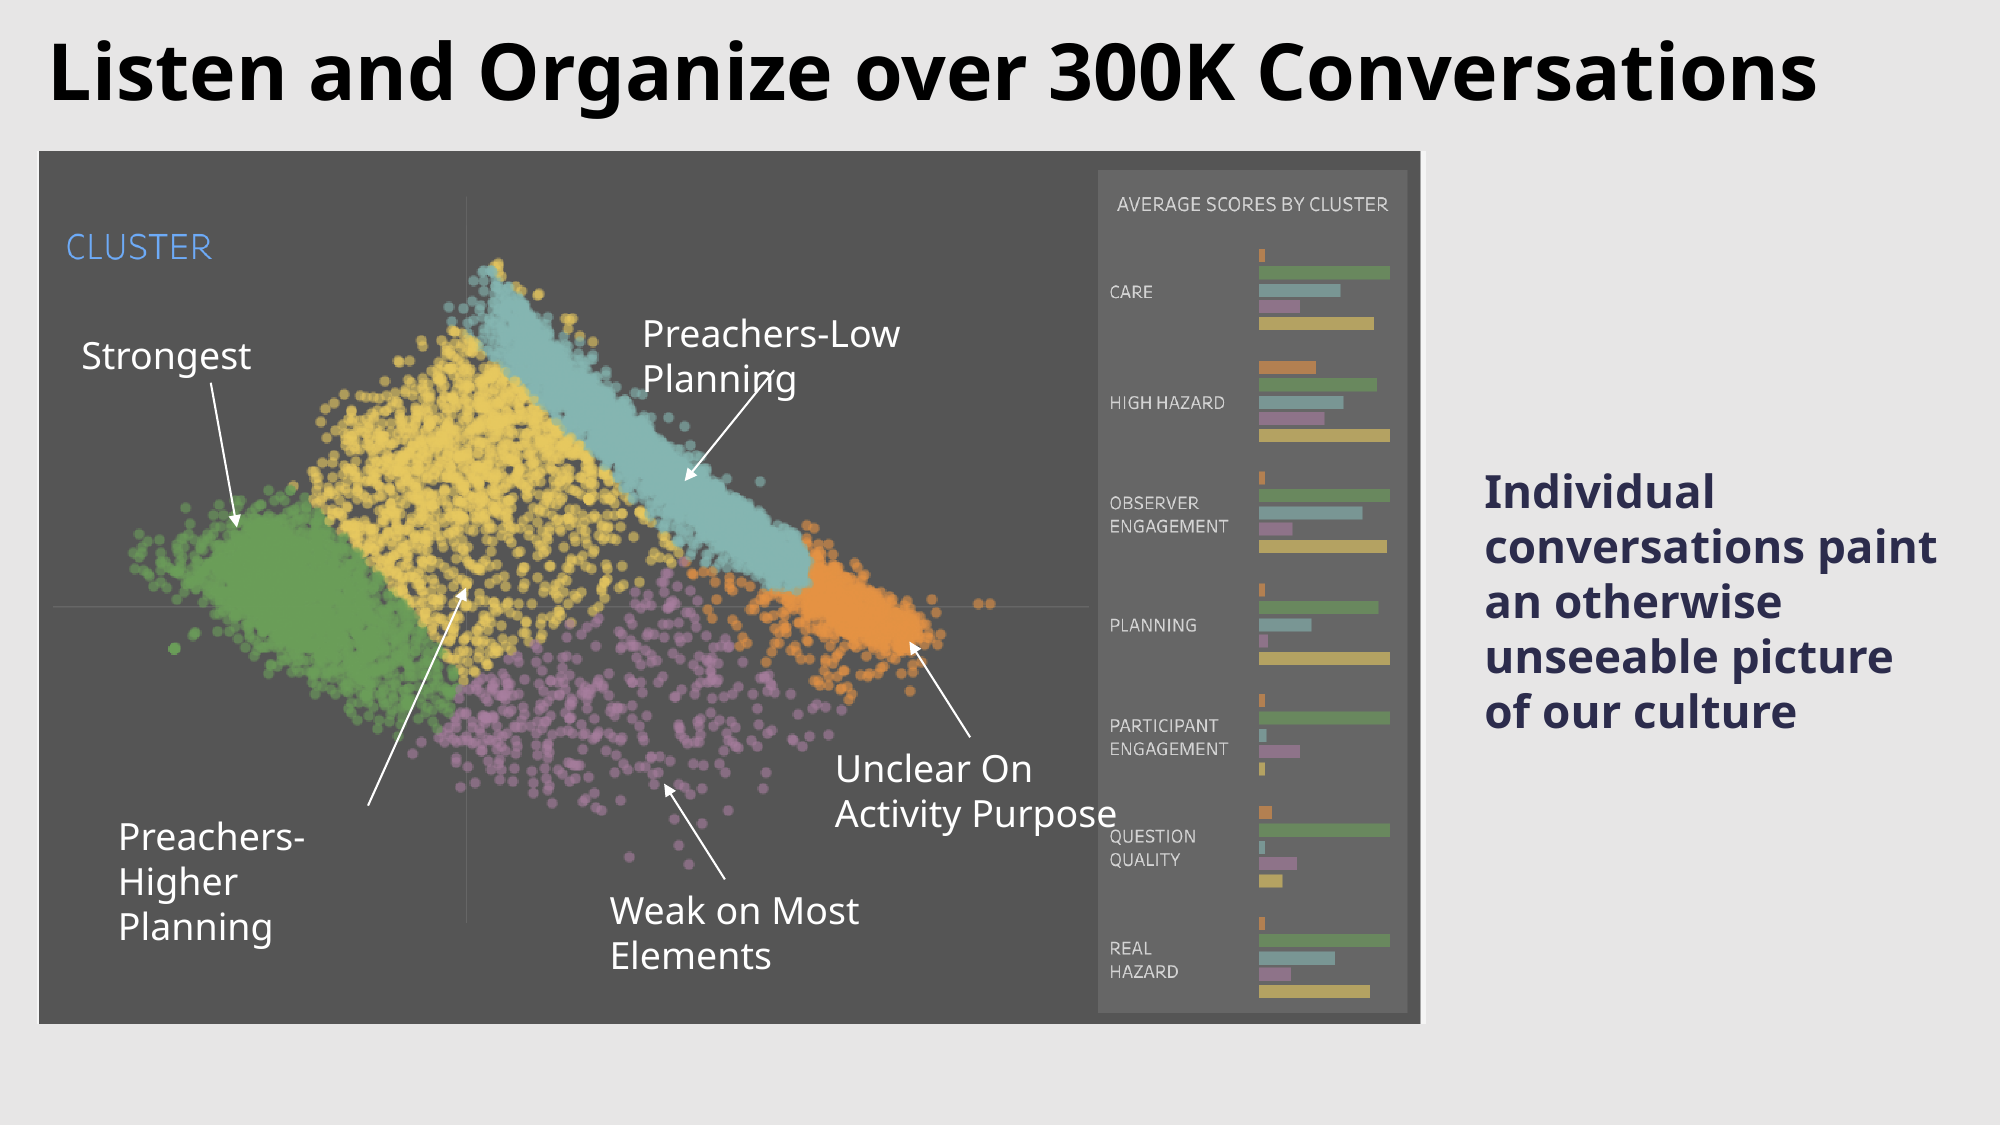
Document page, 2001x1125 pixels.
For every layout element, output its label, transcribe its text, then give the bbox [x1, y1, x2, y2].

text_box Listen and Organize over 300K Conversations [44, 28, 1836, 144]
picture [37, 151, 1426, 1024]
text_box Individual conversations paint an otherwise unseeable picture of our culture [1476, 455, 1959, 745]
